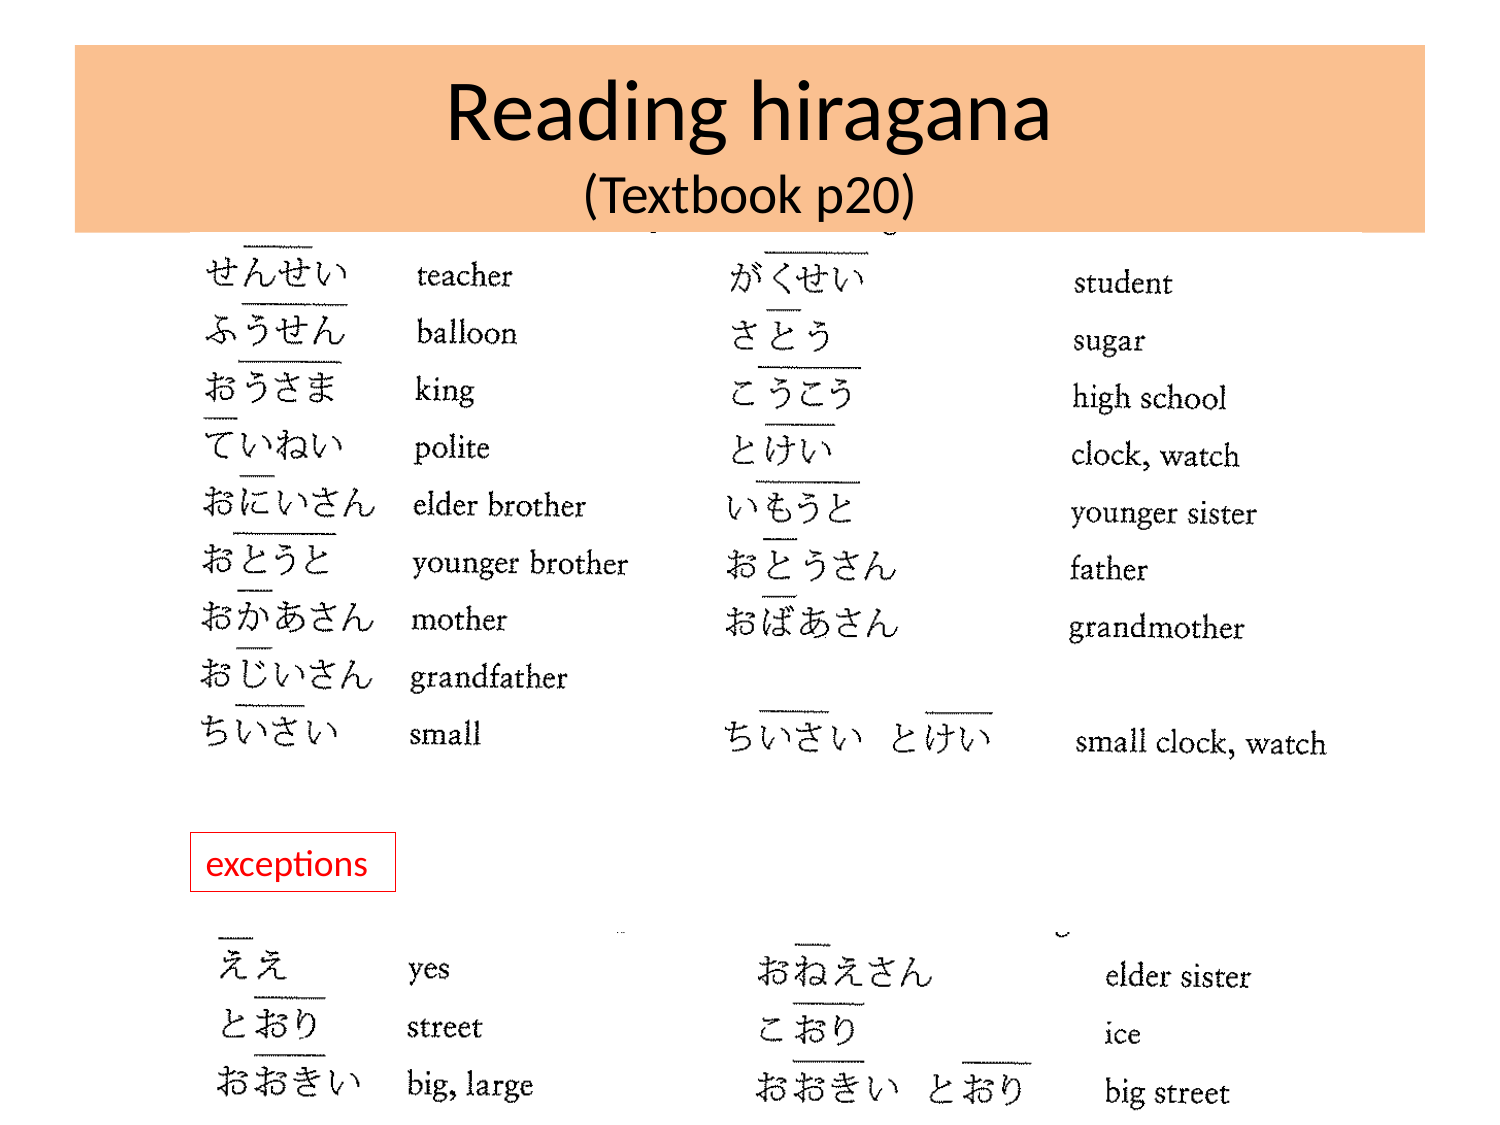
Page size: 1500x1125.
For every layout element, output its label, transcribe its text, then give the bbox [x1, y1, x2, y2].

picture [190, 932, 1284, 1125]
text_box Reading hiragana (Textbook p20) [74, 45, 1425, 233]
picture [190, 232, 1362, 769]
text_box exceptions [190, 832, 396, 892]
